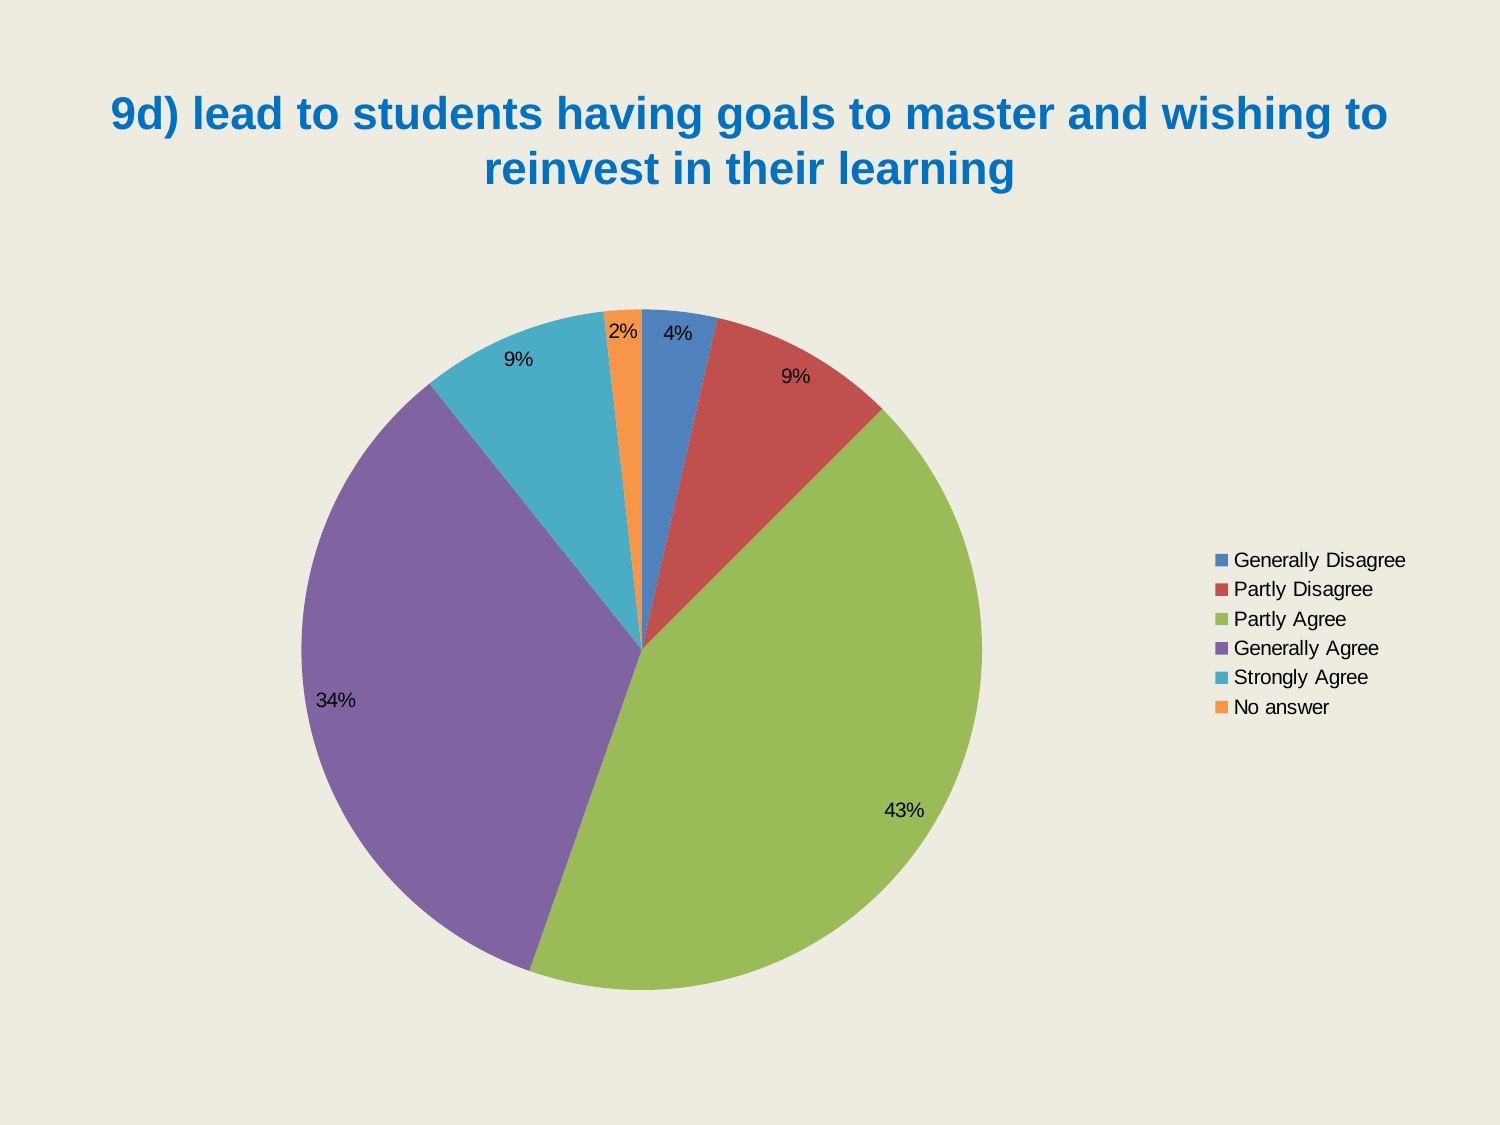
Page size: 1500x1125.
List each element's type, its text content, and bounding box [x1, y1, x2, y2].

title 9d) lead to students having goals to master and wishing to reinvest in their learning [75, 45, 1425, 233]
chart [74, 262, 1426, 1006]
